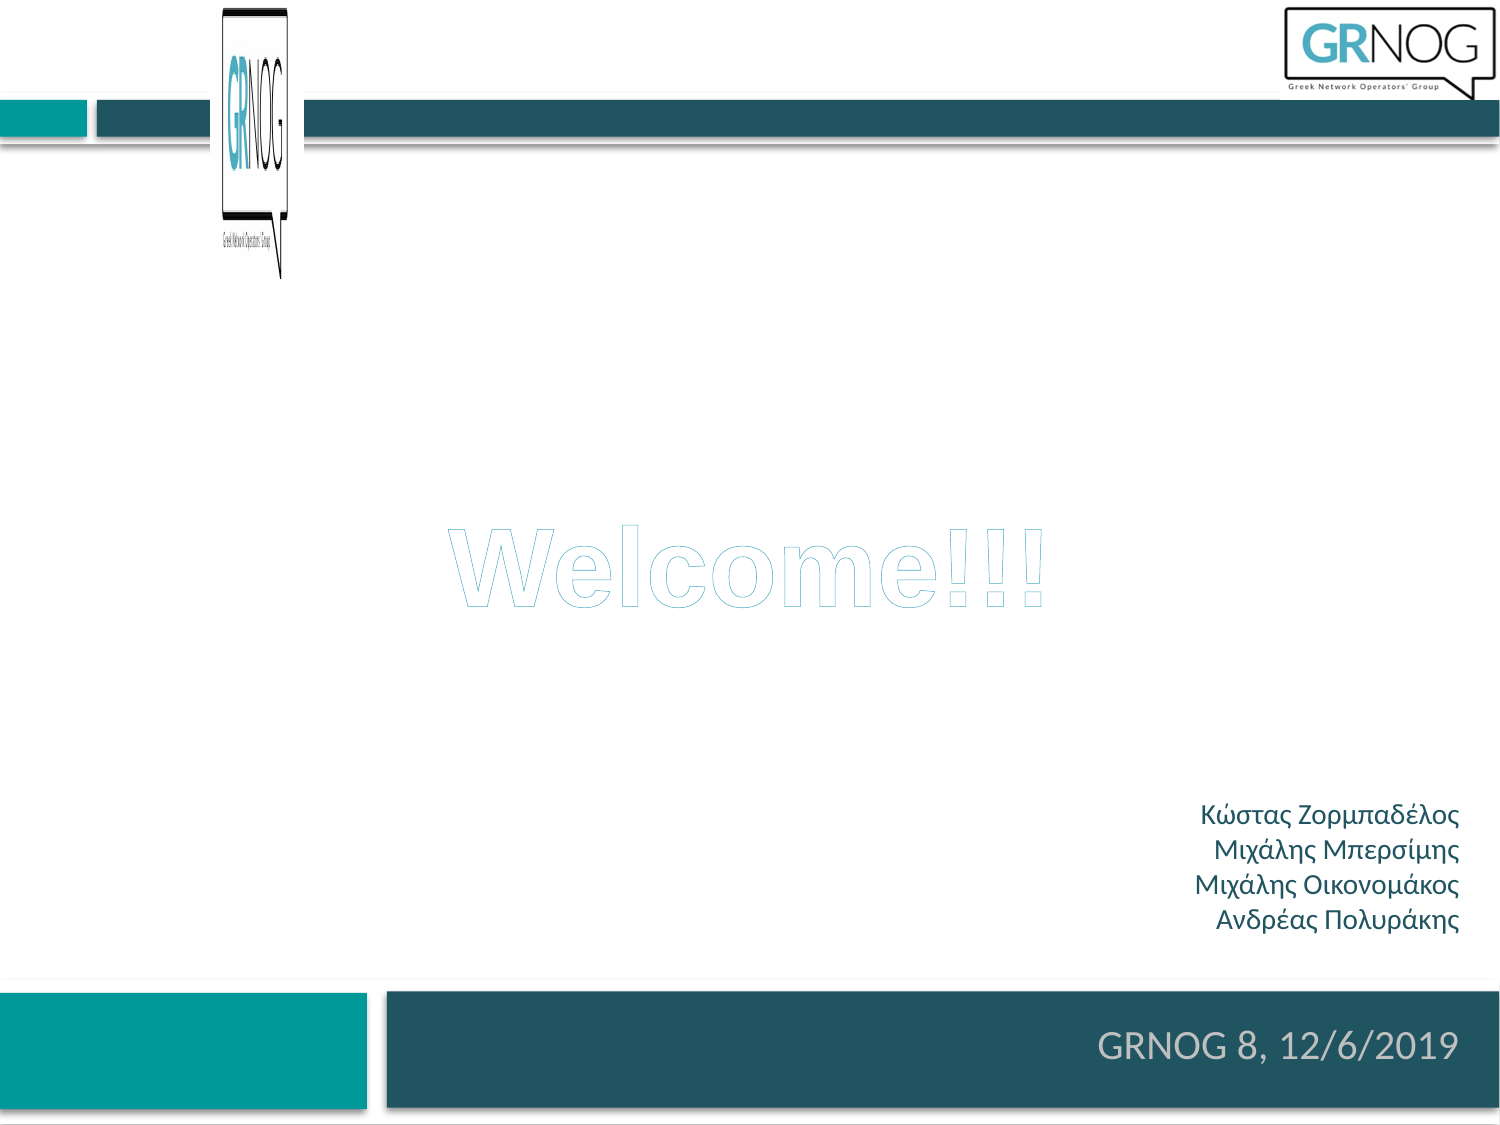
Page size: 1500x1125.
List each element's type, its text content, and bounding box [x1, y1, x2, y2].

picture [210, 6, 304, 279]
text_box GRNOG 8, 12/6/2019 [399, 987, 1475, 1100]
text_box Welcome!!! [432, 486, 1068, 637]
picture [1280, 6, 1500, 100]
text_box Κώστας Ζορμπαδέλος Μιχάλης Μπερσίμης Μιχάλης Οικονομάκος Ανδρέας Πολυράκης [980, 743, 1475, 987]
